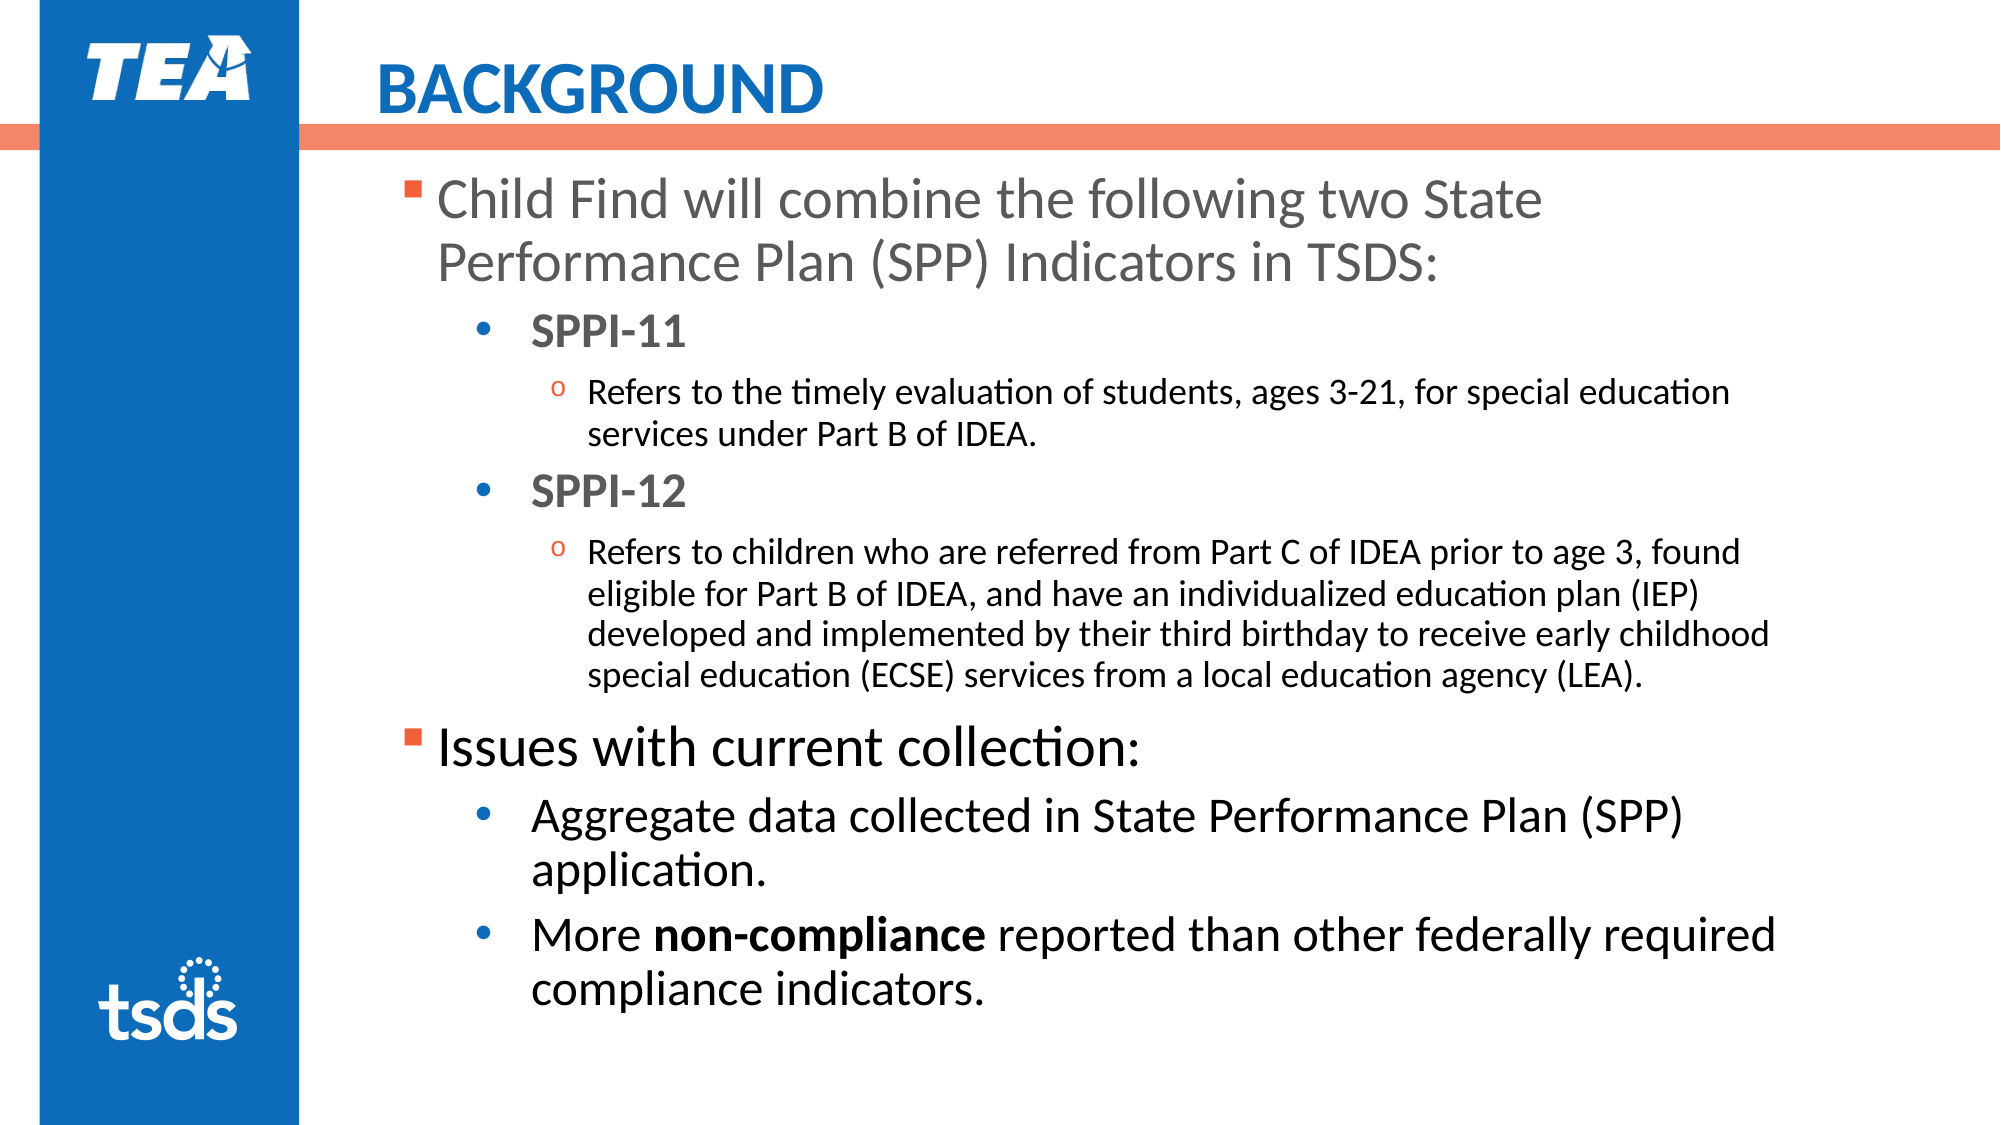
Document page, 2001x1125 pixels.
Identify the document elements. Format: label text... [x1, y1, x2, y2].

title BACKGROUND [361, 27, 1941, 151]
picture [98, 957, 241, 1045]
list Child Find will combine the following two State Performance Plan (SPP) Indicators in TSDS: SPPI-11 Refers to the timely evaluation of students, ages 3-21, for special education services under Part B of IDEA. SPPI-12 Refers to children who are referred from Part C of IDEA prior to age 3, found eligible for Part B of IDEA, and have an individualized education plan (IEP) developed and implemented by their third birthday to receive early childhood special education (ECSE) services from a local education agency (LEA). Issues with current collection: Aggregate data collected in State Performance Plan (SPP) application. More non-compliance reported than other federally required compliance indicators. [385, 160, 1845, 1068]
picture [86, 34, 251, 100]
